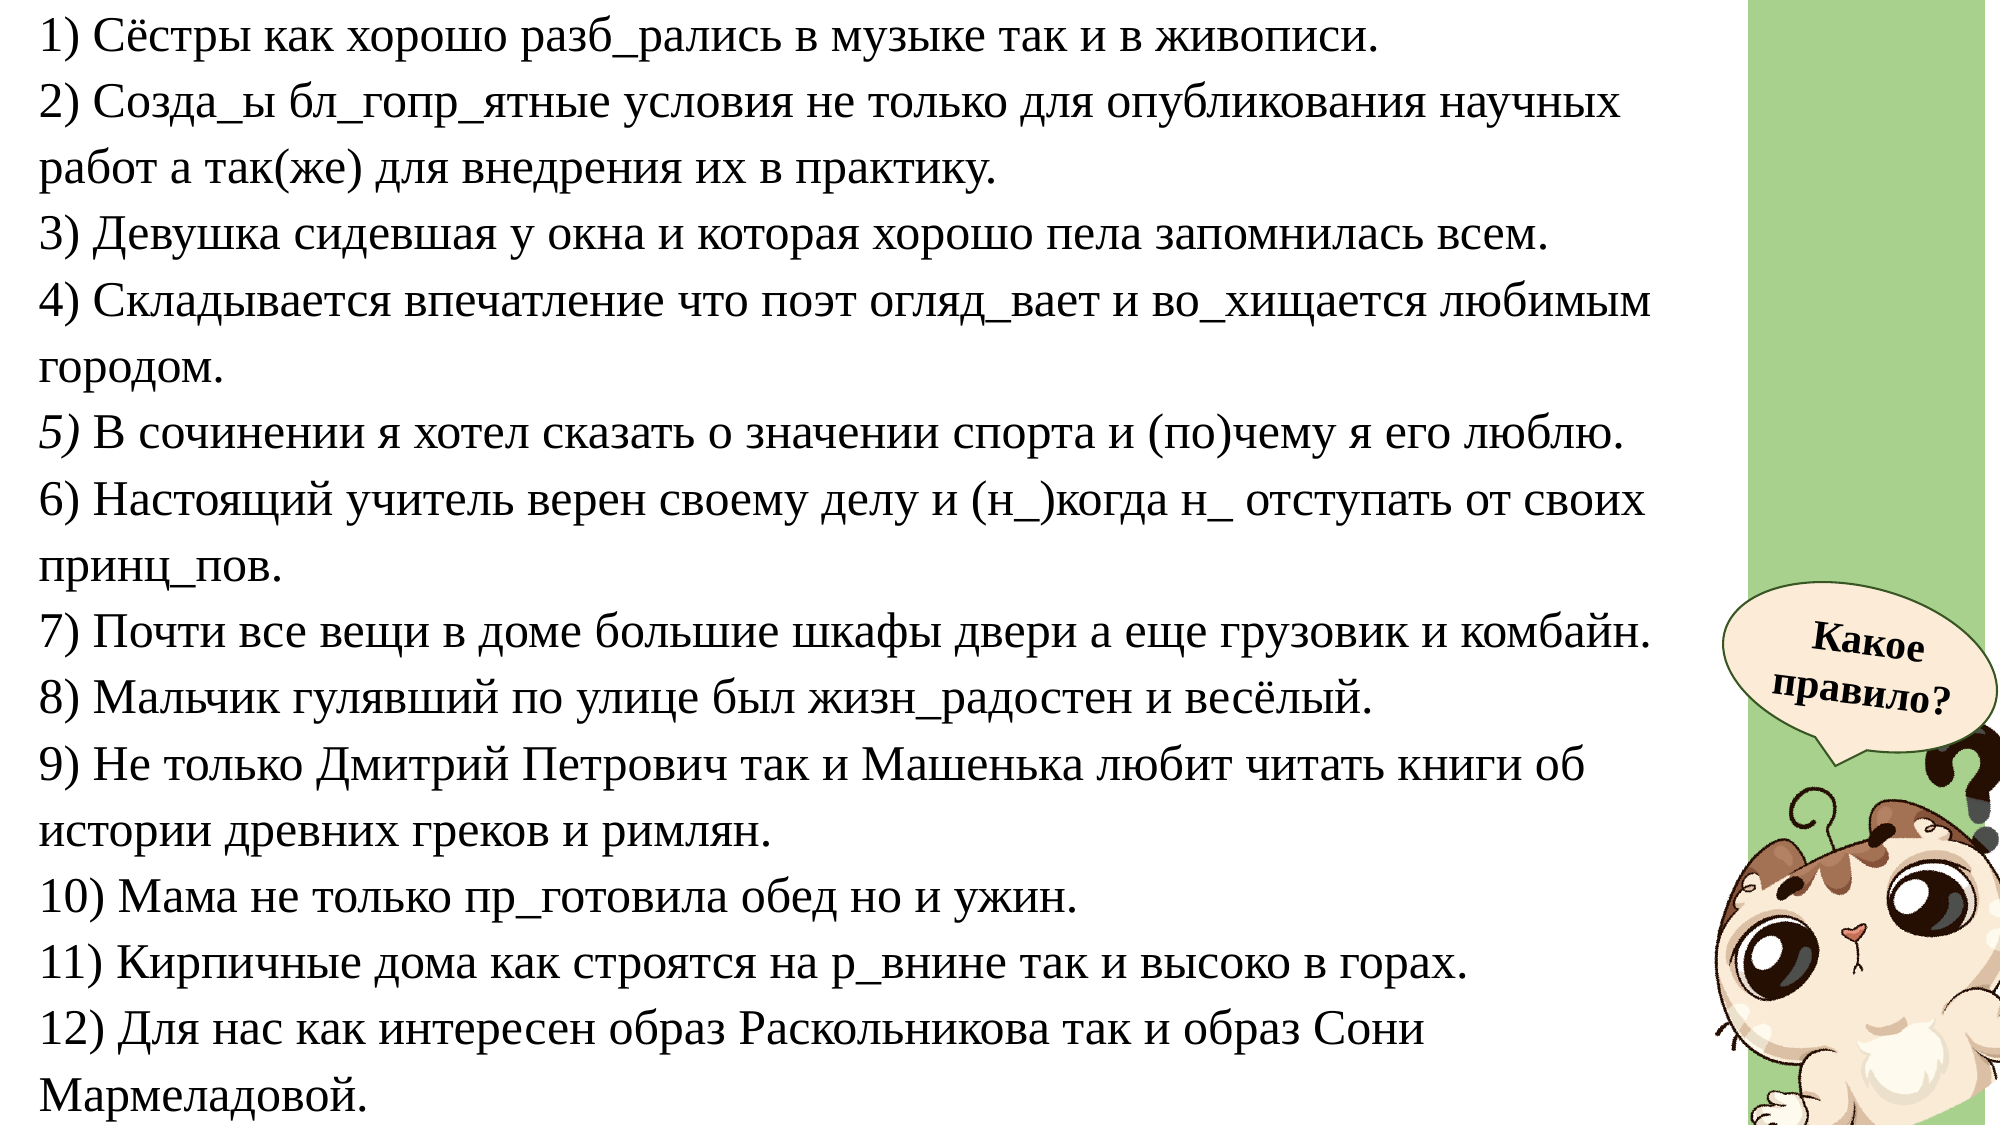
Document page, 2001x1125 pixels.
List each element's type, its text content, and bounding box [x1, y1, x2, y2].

text_box [1761, 709, 1972, 753]
text_box [1748, 707, 1824, 753]
picture [1631, 735, 2000, 1125]
title 1) Сёстры как хорошо разб_рались в музыке так и в живописи. 2) Созда_ы бл_гопр_ятные условия не только для опубликования научных работ а так(же) для внедрения их в практику. 3) Девушка сидевшая у окна и которая хорошо пела запомнилась всем. 4) Складывается впечатление что поэт огляд_вает и во_хищается любимым городом. 5) В сочинении я хотел сказать о значении спорта и (по)чему я его люблю. 6) Настоящий учитель верен своему делу и (н_)когда н_ отступать от своих принц_пов. 7) Почти все вещи в доме большие шкафы двери а еще грузовик и комбайн. 8) Мальчик гулявший по улице был жизн_радостен и весёлый. 9) Не только Дмитрий Петрович так и Машенька любит читать книги об истории древних греков и римлян. 10) Мама не только пр_готовила обед но и ужин. 11) Кирпичные дома как строятся на р_внине так и высоко в горах. 12) Для нас как интересен образ Раскольникова так и образ Сони Мармеладовой. [23, 204, 1727, 912]
text_box Какое правило? [1703, 587, 2000, 739]
text_box [1762, 581, 1944, 615]
text_box [1748, 0, 1985, 620]
